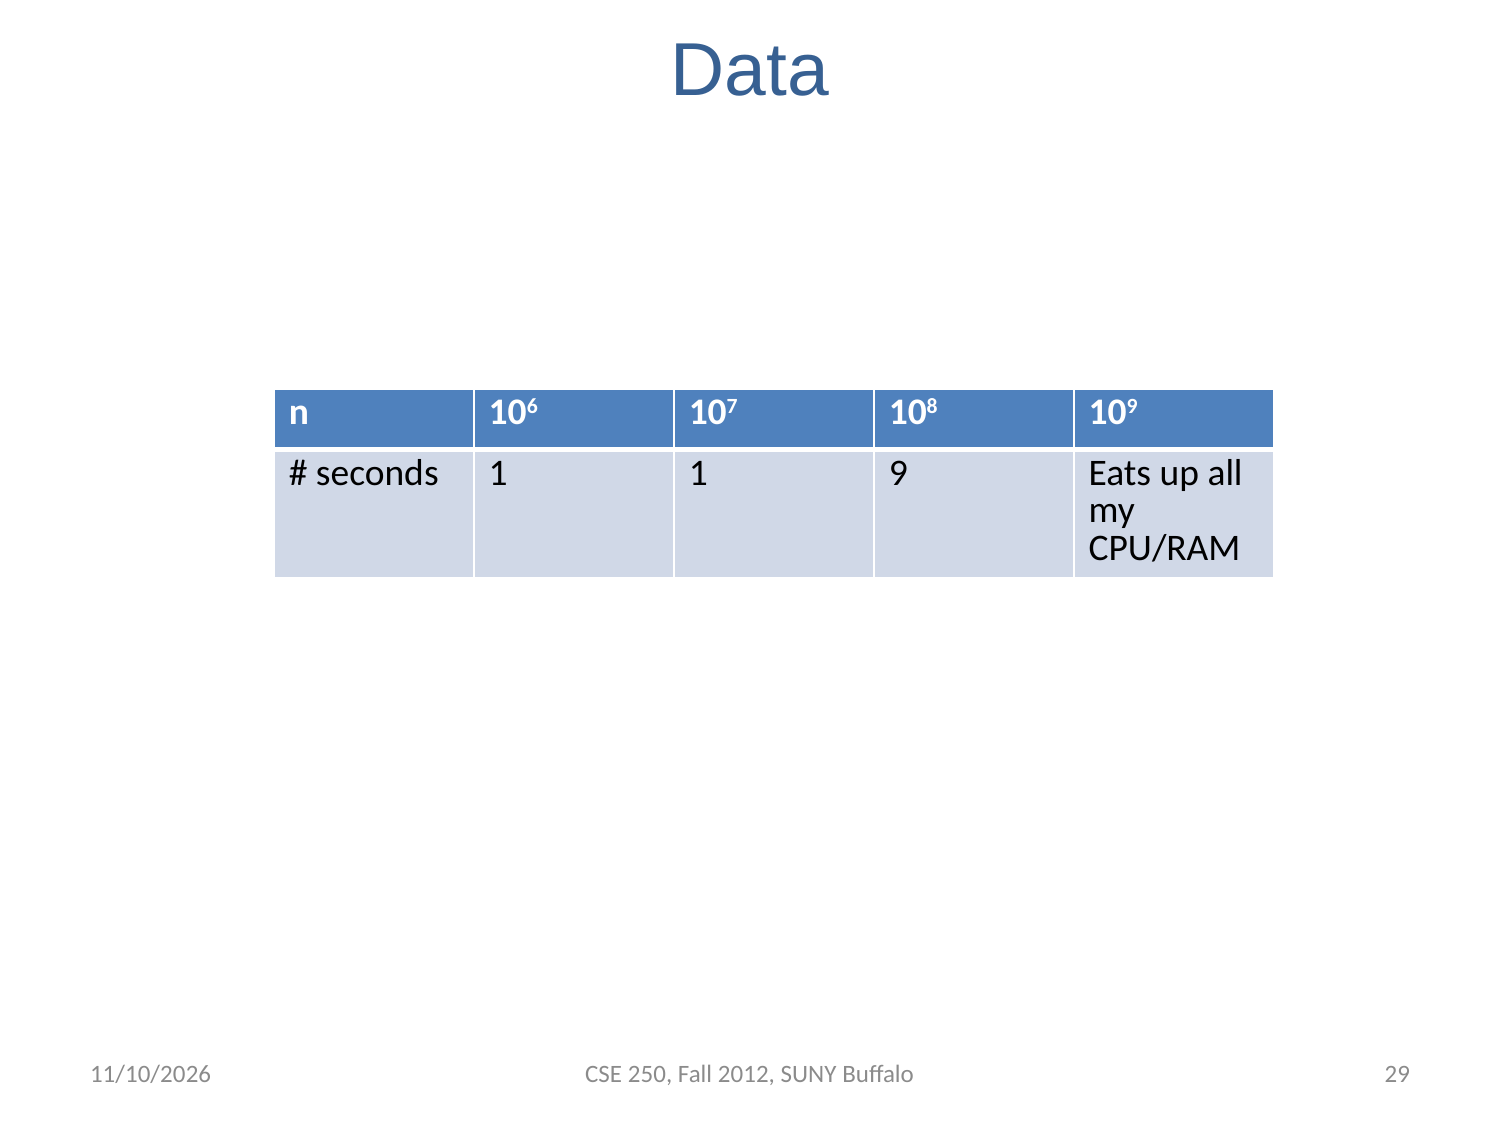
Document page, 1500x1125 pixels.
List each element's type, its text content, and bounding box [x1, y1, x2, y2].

table_header n [275, 390, 473, 447]
table_cell Eats up all my CPU/RAM [1075, 452, 1273, 577]
slide_number 28 [1074, 1042, 1425, 1103]
table_header 109 [1075, 390, 1273, 447]
table_cell # seconds [275, 452, 473, 577]
table_header 108 [875, 390, 1073, 447]
footer CSE 250, Fall 2012, SUNY Buffalo [438, 1042, 1062, 1103]
table_header 107 [675, 390, 873, 447]
table_cell 9 [875, 452, 1073, 577]
table_header 106 [475, 390, 673, 447]
table_cell 1 [475, 452, 673, 577]
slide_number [75, 1042, 425, 1103]
table_cell 1 [675, 452, 873, 577]
title Data [0, 10, 1500, 121]
